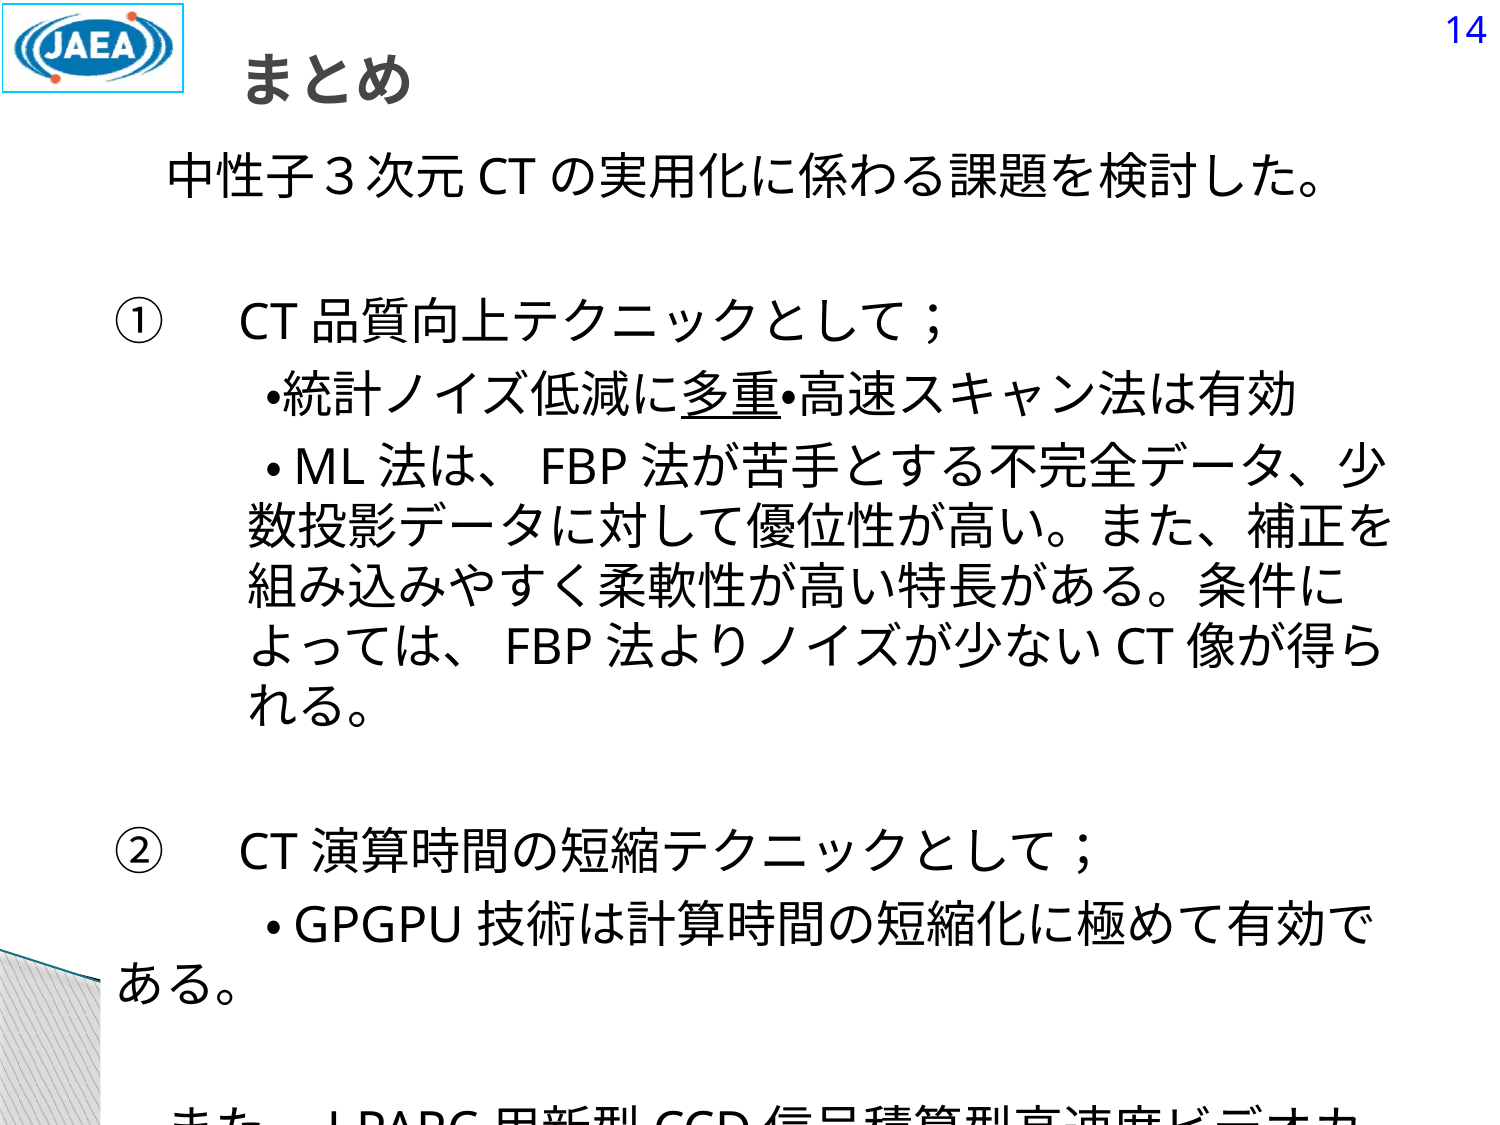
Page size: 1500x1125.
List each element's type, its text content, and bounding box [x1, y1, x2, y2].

picture [4, 6, 181, 90]
text_box 中性子３次元CTの実用化に係わる課題を検討した。 ① CT品質向上テクニックとして； ・統計ノイズ低減に多重・高速スキャン法は有効 ・ML法は、FBP法が苦手とする不完全データ、少数投影データに対して優位性が高い。また、補正を組み込みやすく柔軟性が高い特長がある。条件によっては、FBP法よりノイズが少ないCT像が得られる。 ② CT演算時間の短縮テクニックとして； ・GPGPU技術は計算時間の短縮化に極めて有効である。 また、J-PARC用新型CCD信号積算型高速度ビデオカメラとして開発に着手したISAS素子の特長について紹介した。 [100, 137, 1412, 1125]
text_box まとめ [224, 18, 1495, 138]
text_box 14 [1429, 1, 1500, 65]
